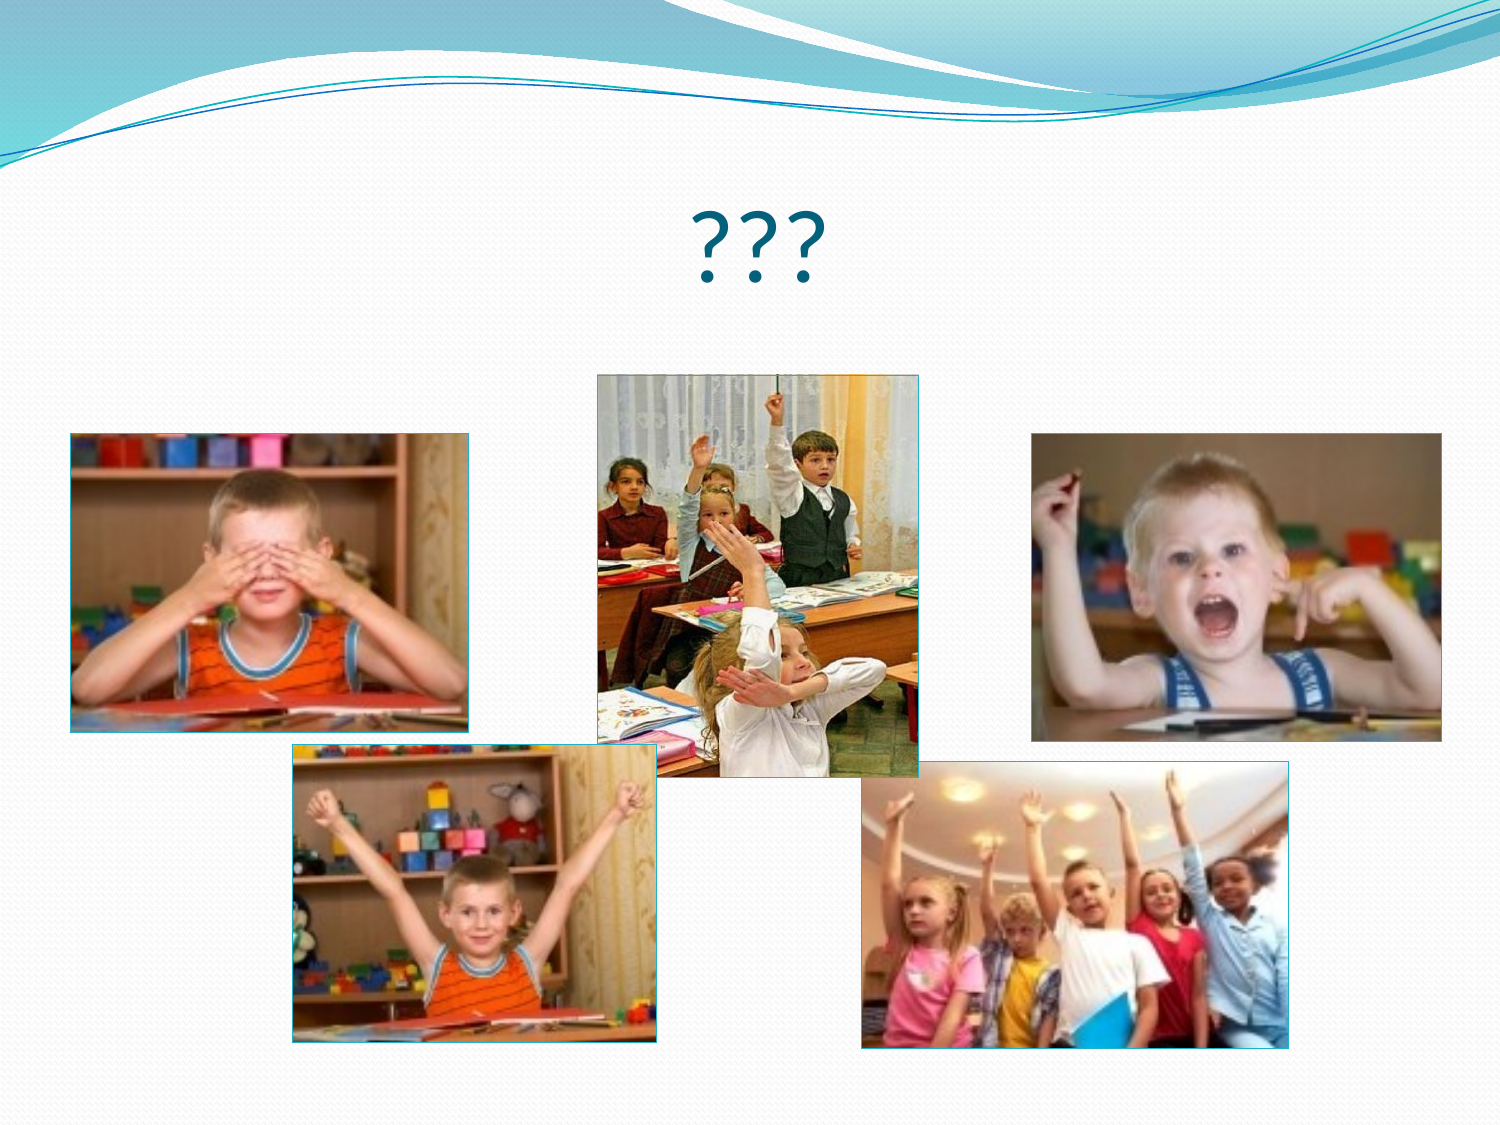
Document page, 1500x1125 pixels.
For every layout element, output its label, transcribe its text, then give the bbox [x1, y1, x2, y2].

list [861, 761, 1290, 1050]
picture [292, 744, 657, 1044]
picture [597, 374, 920, 778]
picture [1030, 433, 1442, 742]
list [69, 433, 470, 733]
title ??? [75, 115, 1425, 303]
